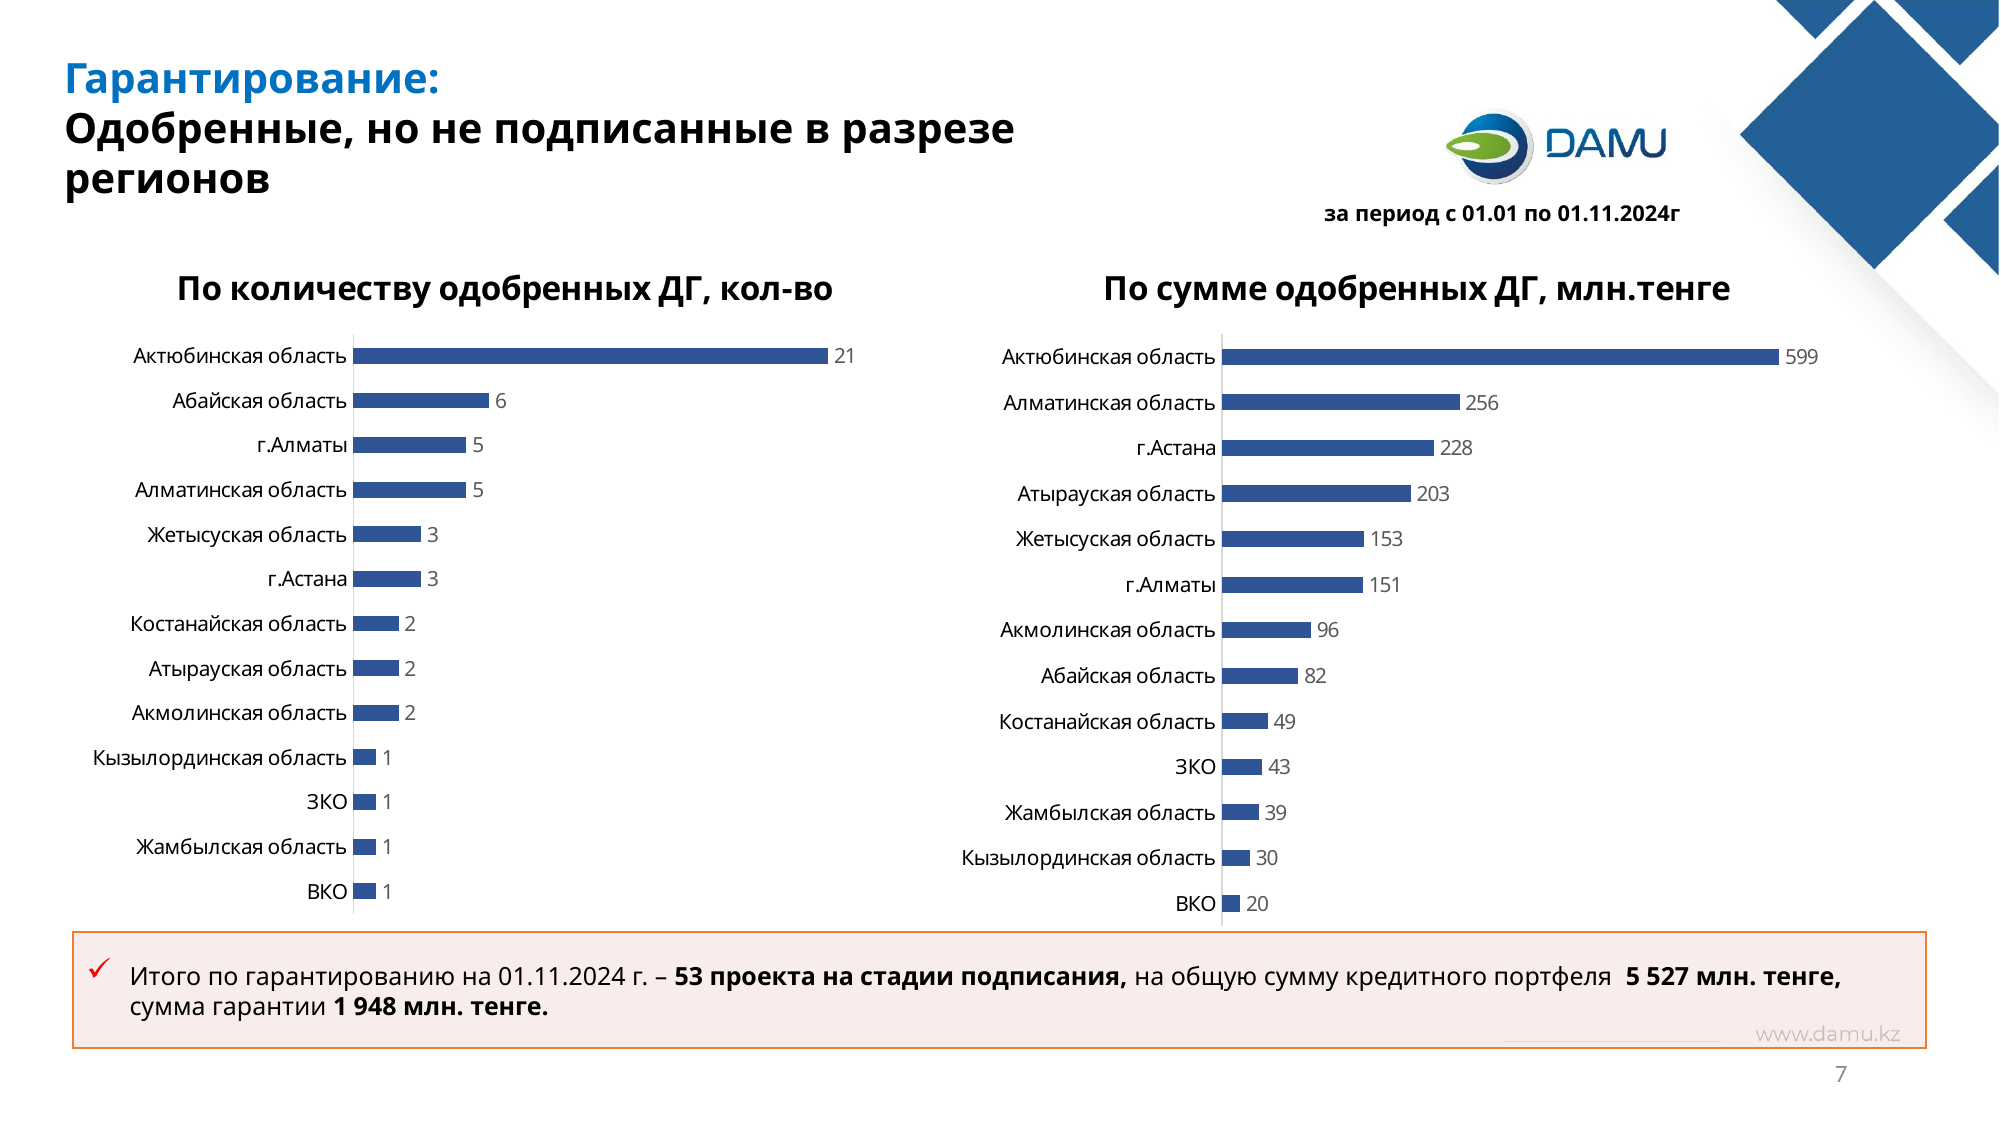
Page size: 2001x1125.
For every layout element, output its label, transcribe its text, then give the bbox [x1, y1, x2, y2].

picture [1, 0, 1999, 1125]
chart [75, 234, 936, 928]
text_box Гарантирование: Одобренные, но не подписанные в разрезе регионов [49, 43, 1231, 259]
chart [942, 234, 1893, 941]
text_box Итого по гарантированию на 01.11.2024 г. – 53 проекта на стадии подписания, на общую сумму кредитного портфеля 5 527 млн. тенге, сумма гарантии 1 948 млн. тенге. [72, 931, 1927, 1049]
text_box за период с 01.01 по 01.11.2024г [1309, 192, 1696, 234]
slide_number 7 [1412, 1042, 1863, 1103]
